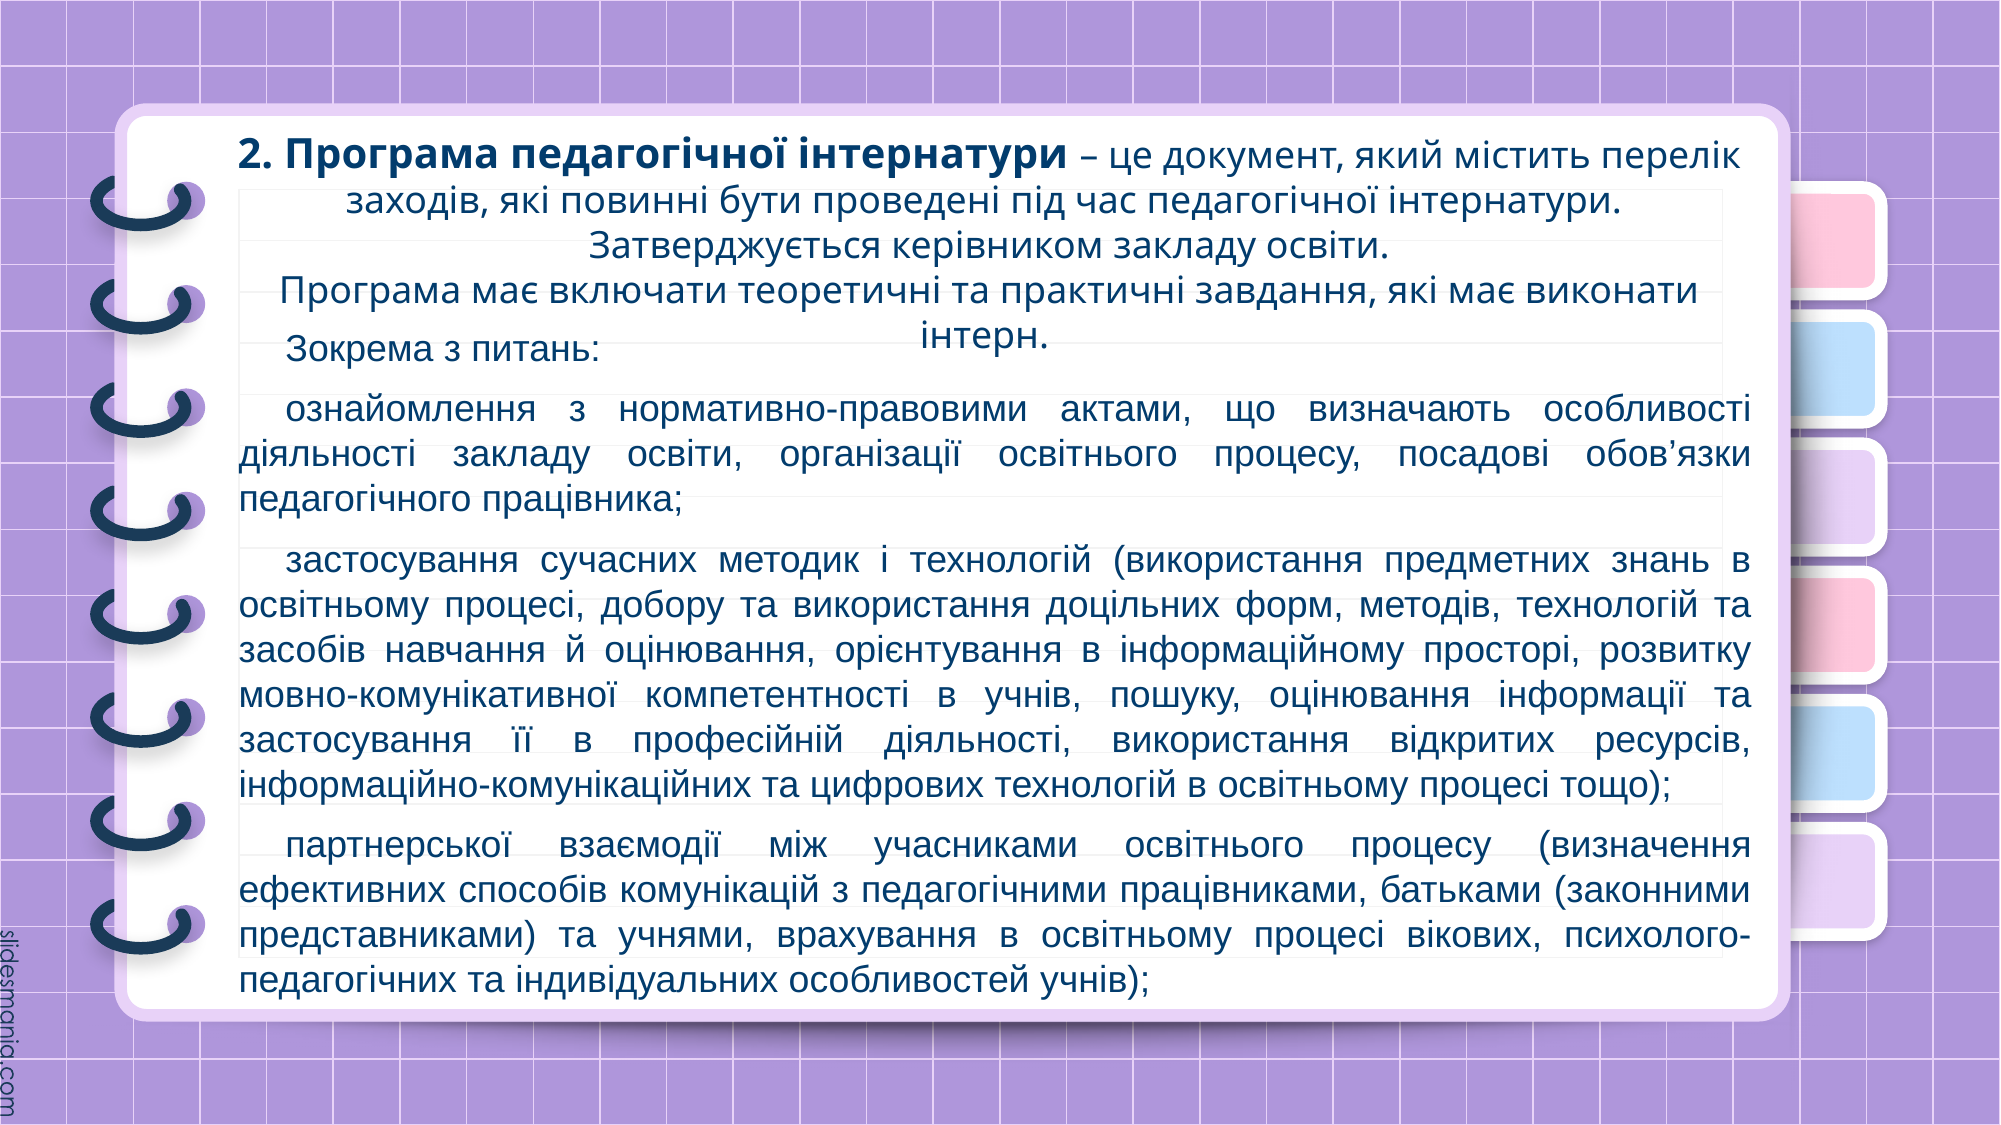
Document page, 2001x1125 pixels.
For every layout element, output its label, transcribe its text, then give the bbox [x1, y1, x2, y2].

picture [57, 1022, 1789, 1071]
text_box Зокрема з питань: ознайомлення з нормативно-правовими актами, що визначають особливості діяльності закладу освіти, організації освітнього процесу, посадові обов’язки педагогічного працівника; застосування сучасних методик і технологій (використання предметних знань в освітньому процесі, добору та використання доцільних форм, методів, технологій та засобів навчання й оцінювання, орієнтування в інформаційному просторі, розвитку мовно-комунікативної компетентності в учнів, пошуку, оцінювання інформації та застосування її в професійній діяльності, використання відкритих ресурсів, інформаційно-комунікаційних та цифрових технологій в освітньому процесі тощо); партнерської взаємодії між учасниками освітнього процесу (визначення ефективних способів комунікацій з педагогічними працівниками, батьками (законними представниками) та учнями, врахування в освітньому процесі вікових, психолого-педагогічних та індивідуальних особливостей учнів); [223, 316, 1768, 1008]
text_box 2. Програма педагогічної інтернатури – це документ, який містить перелік заходів, які повинні бути проведені під час педагогічної інтернатури. Затверджується керівником закладу освіти. Програма має включати теоретичні та практичні завдання, які має виконати інтерн. [211, 119, 1767, 364]
picture [1790, 26, 1856, 1099]
